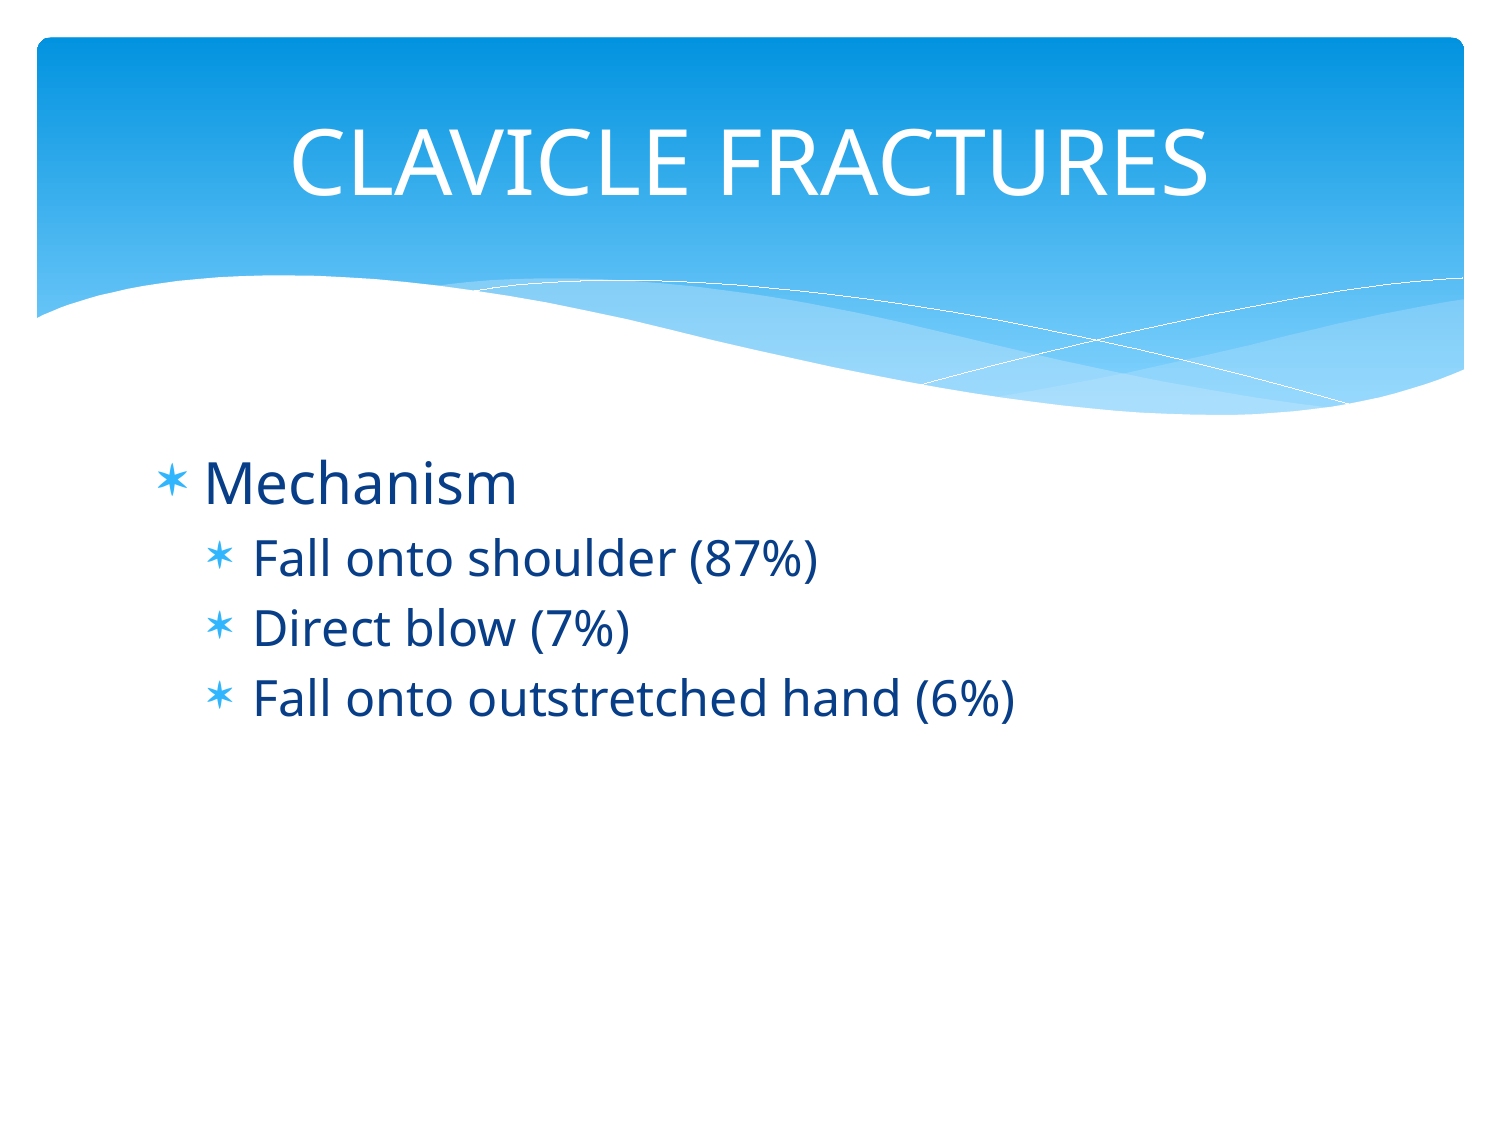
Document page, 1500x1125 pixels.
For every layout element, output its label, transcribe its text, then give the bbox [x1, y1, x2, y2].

list Mechanism Fall onto shoulder (87%) Direct blow (7%) Fall onto outstretched hand (6%) [143, 438, 1359, 1005]
title CLAVICLE FRACTURES [75, 55, 1425, 261]
